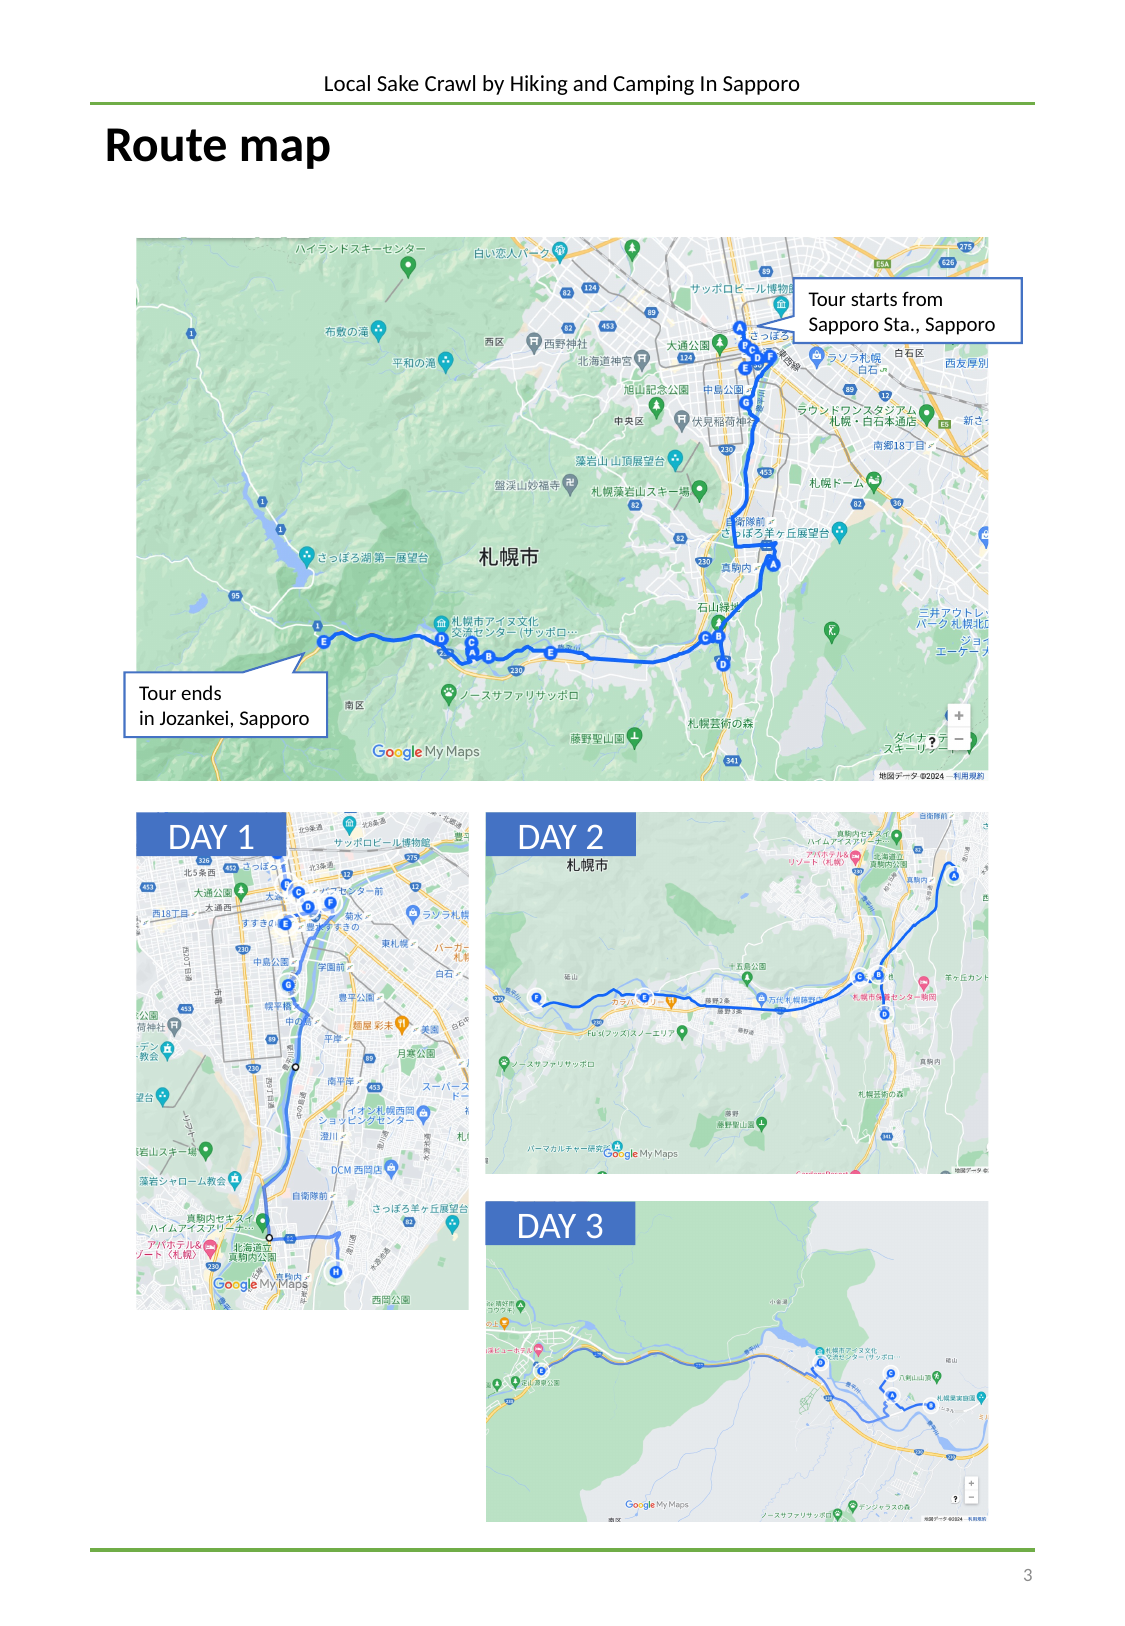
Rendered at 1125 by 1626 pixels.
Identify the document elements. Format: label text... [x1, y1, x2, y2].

text_box Tour starts from Sapporo Sta., Sapporo [989, 277, 1023, 345]
text_box Tour ends in Jozankei, Sapporo [123, 671, 136, 739]
text_box Route map [89, 114, 1036, 169]
picture [136, 237, 989, 781]
picture [136, 812, 469, 1310]
picture [485, 812, 989, 1174]
text_box Local Sake Crawl by Hiking and Camping In Sapporo [60, 60, 1065, 104]
picture [485, 1201, 989, 1522]
